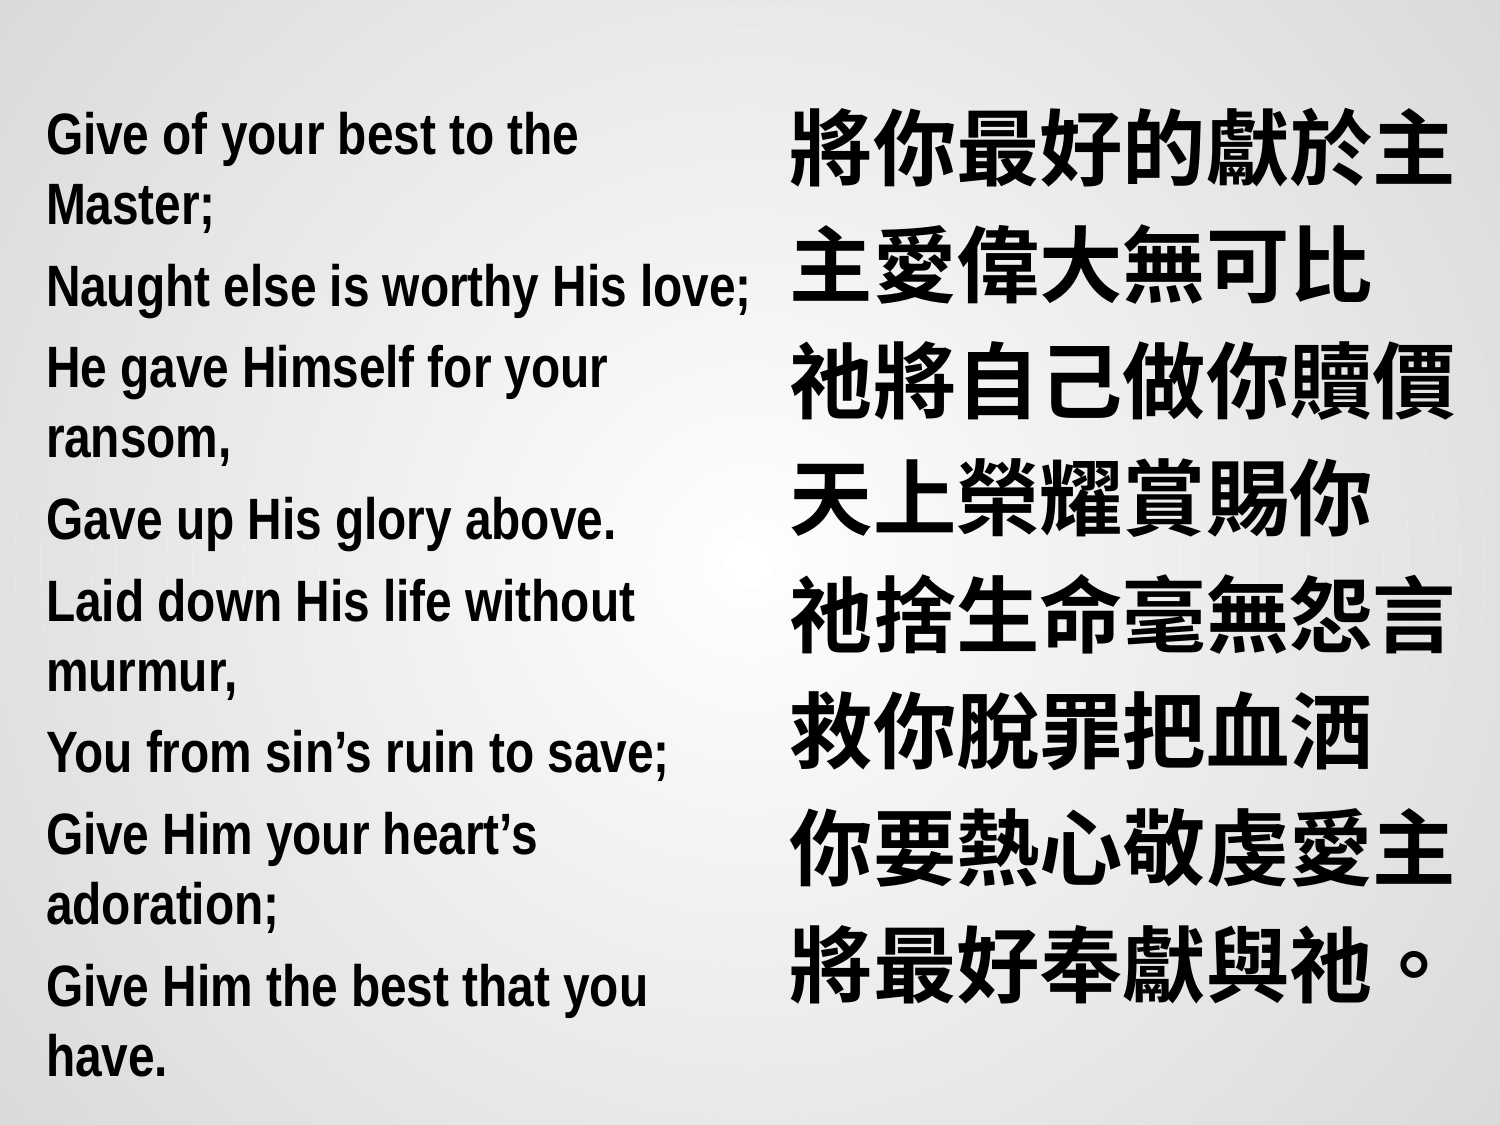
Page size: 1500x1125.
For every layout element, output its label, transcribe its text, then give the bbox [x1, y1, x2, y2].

text_box 將你最好的獻於主 主愛偉大無可比 祂將自己做你贖價 天上榮耀賞賜你 祂捨生命毫無怨言 救你脫罪把血洒 你要熱心敬虔愛主 將最好奉獻與祂。 [775, 88, 1500, 864]
text_box Give of your best to the Master; Naught else is worthy His love; He gave Himself for your ransom, Gave up His glory above. Laid down His life without murmur, You from sin’s ruin to save; Give Him your heart’s adoration; Give Him the best that you have. [31, 88, 776, 1108]
